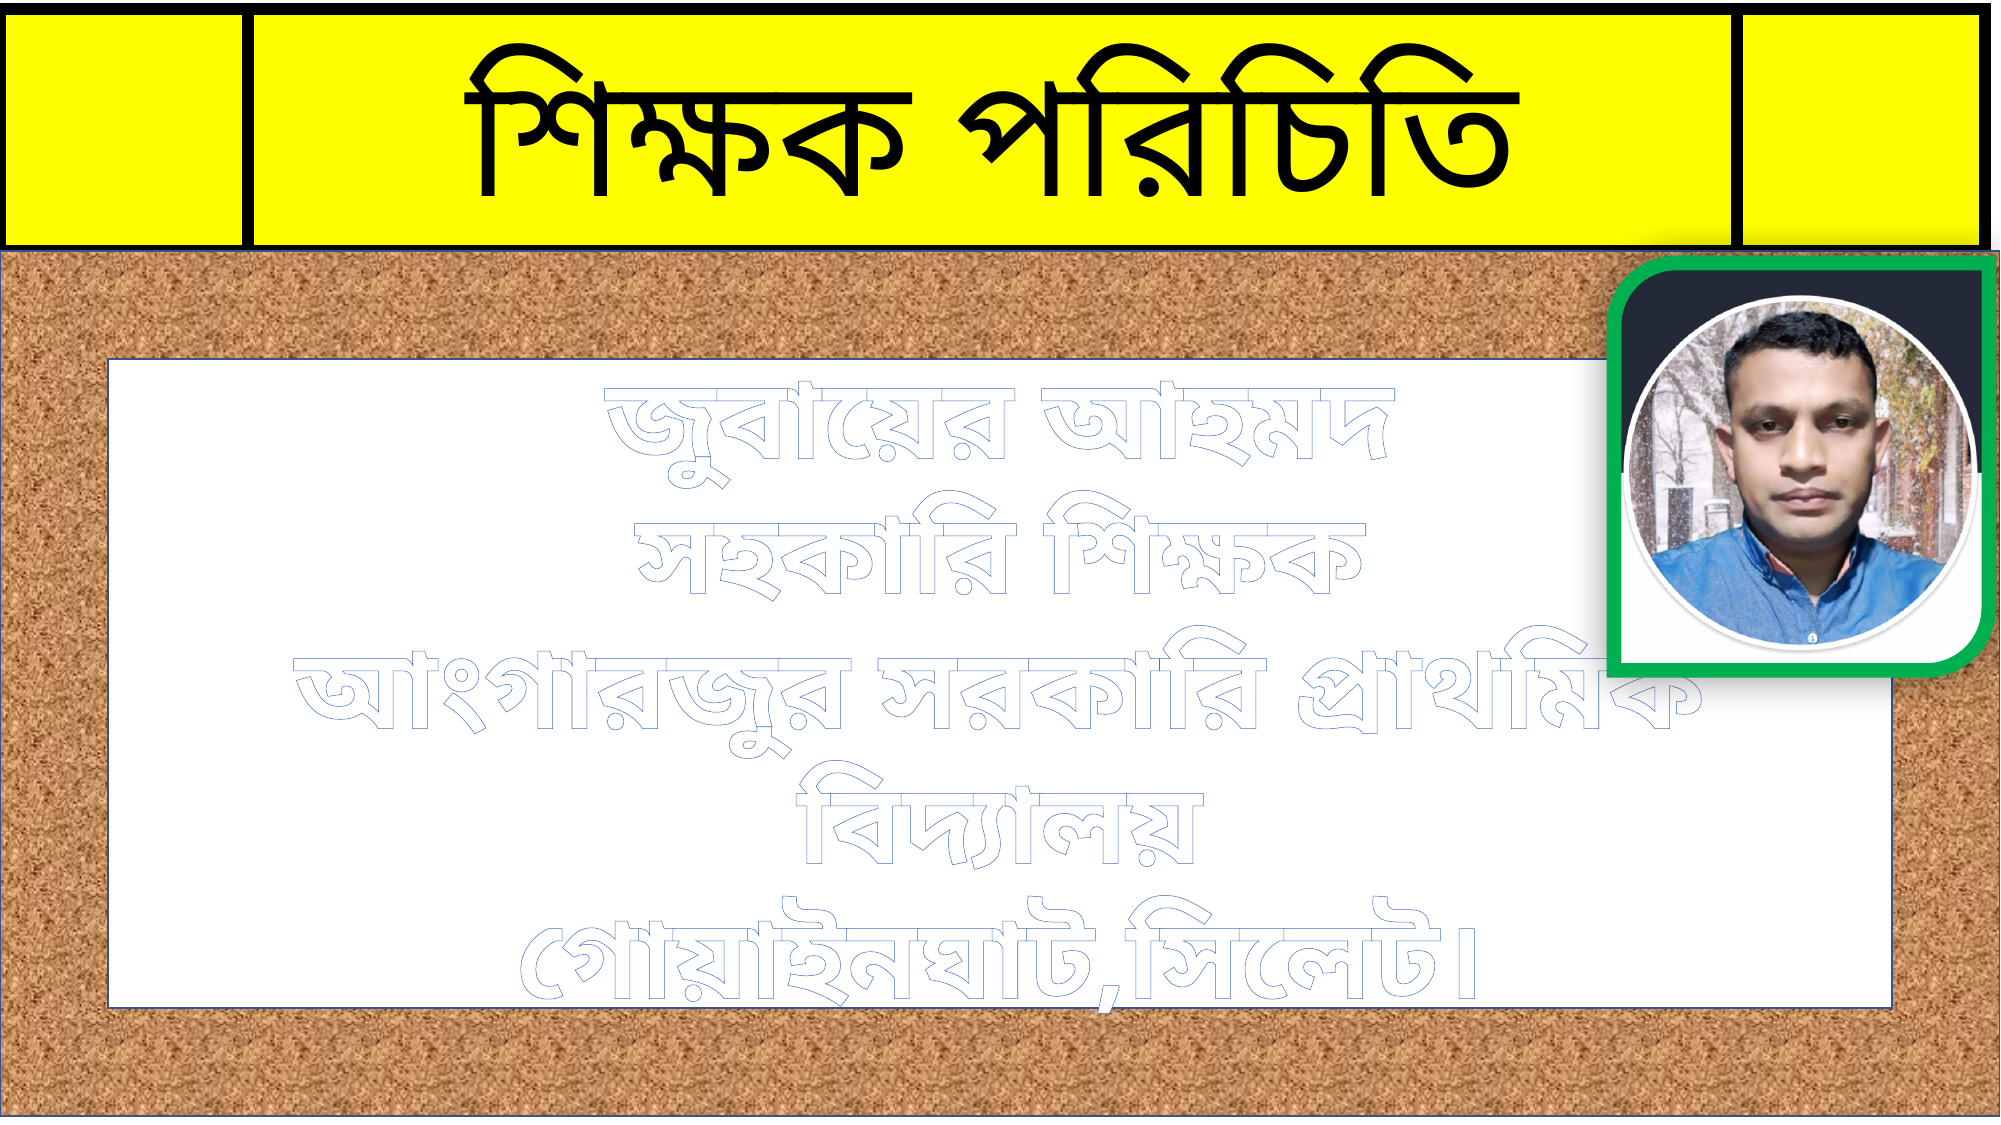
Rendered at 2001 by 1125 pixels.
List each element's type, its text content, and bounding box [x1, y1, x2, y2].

text_box শিক্ষক পরিচিতি [0, 8, 1986, 250]
text_box জুবায়ের আহমদ সহকারি শিক্ষক আংগারজুর সরকারি প্রাথমিক বিদ্যালয় গোয়াইনঘাট,সিলেট। [0, 250, 2000, 1117]
picture [1614, 262, 1989, 671]
